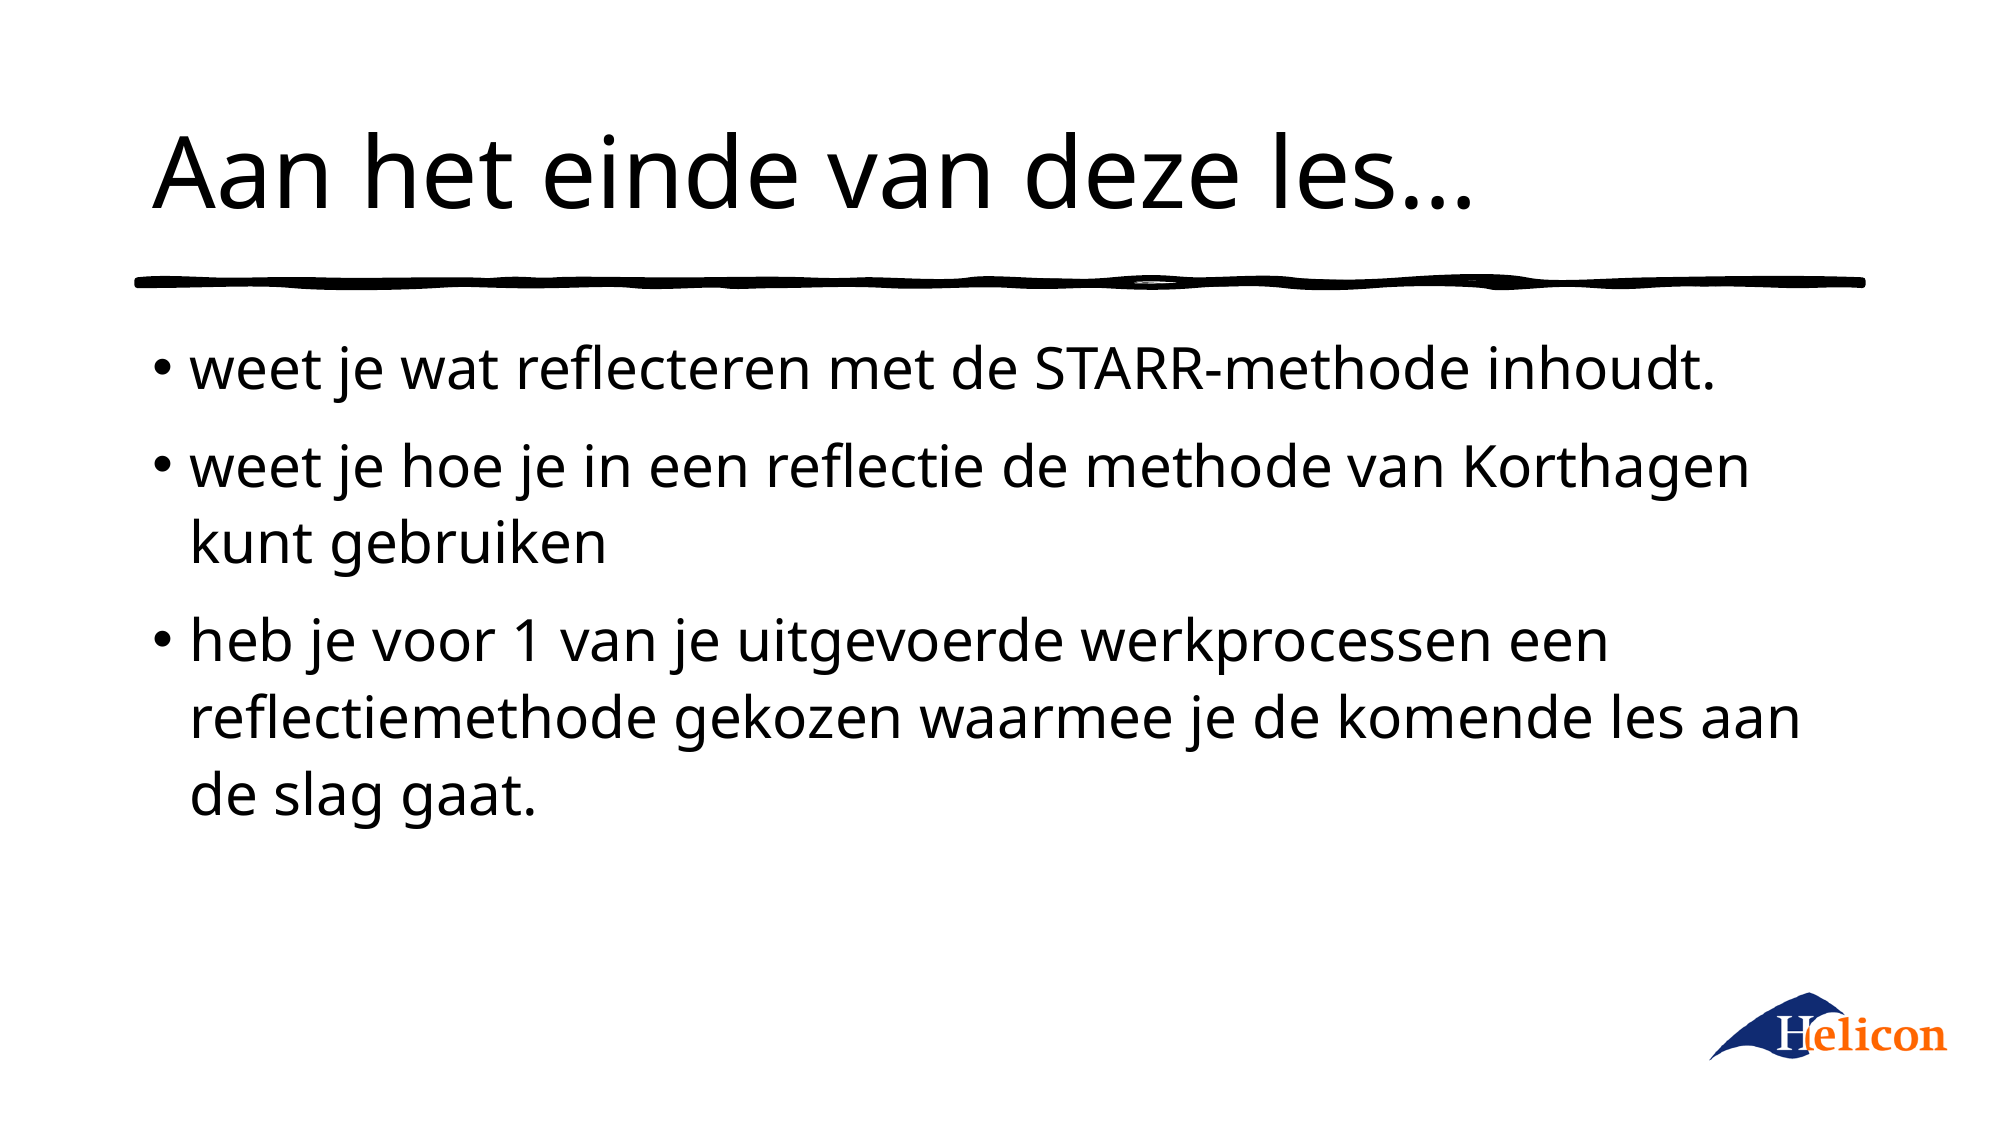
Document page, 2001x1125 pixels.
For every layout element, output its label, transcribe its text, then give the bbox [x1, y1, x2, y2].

list weet je wat reflecteren met de STARR-methode inhoudt. weet je hoe je in een reflectie de methode van Korthagen kunt gebruiken heb je voor 1 van je uitgevoerde werkprocessen een reflectiemethode gekozen waarmee je de komende les aan de slag gaat. [137, 316, 1863, 1014]
picture [1671, 952, 2000, 1125]
title Aan het einde van deze les… [137, 59, 1863, 278]
